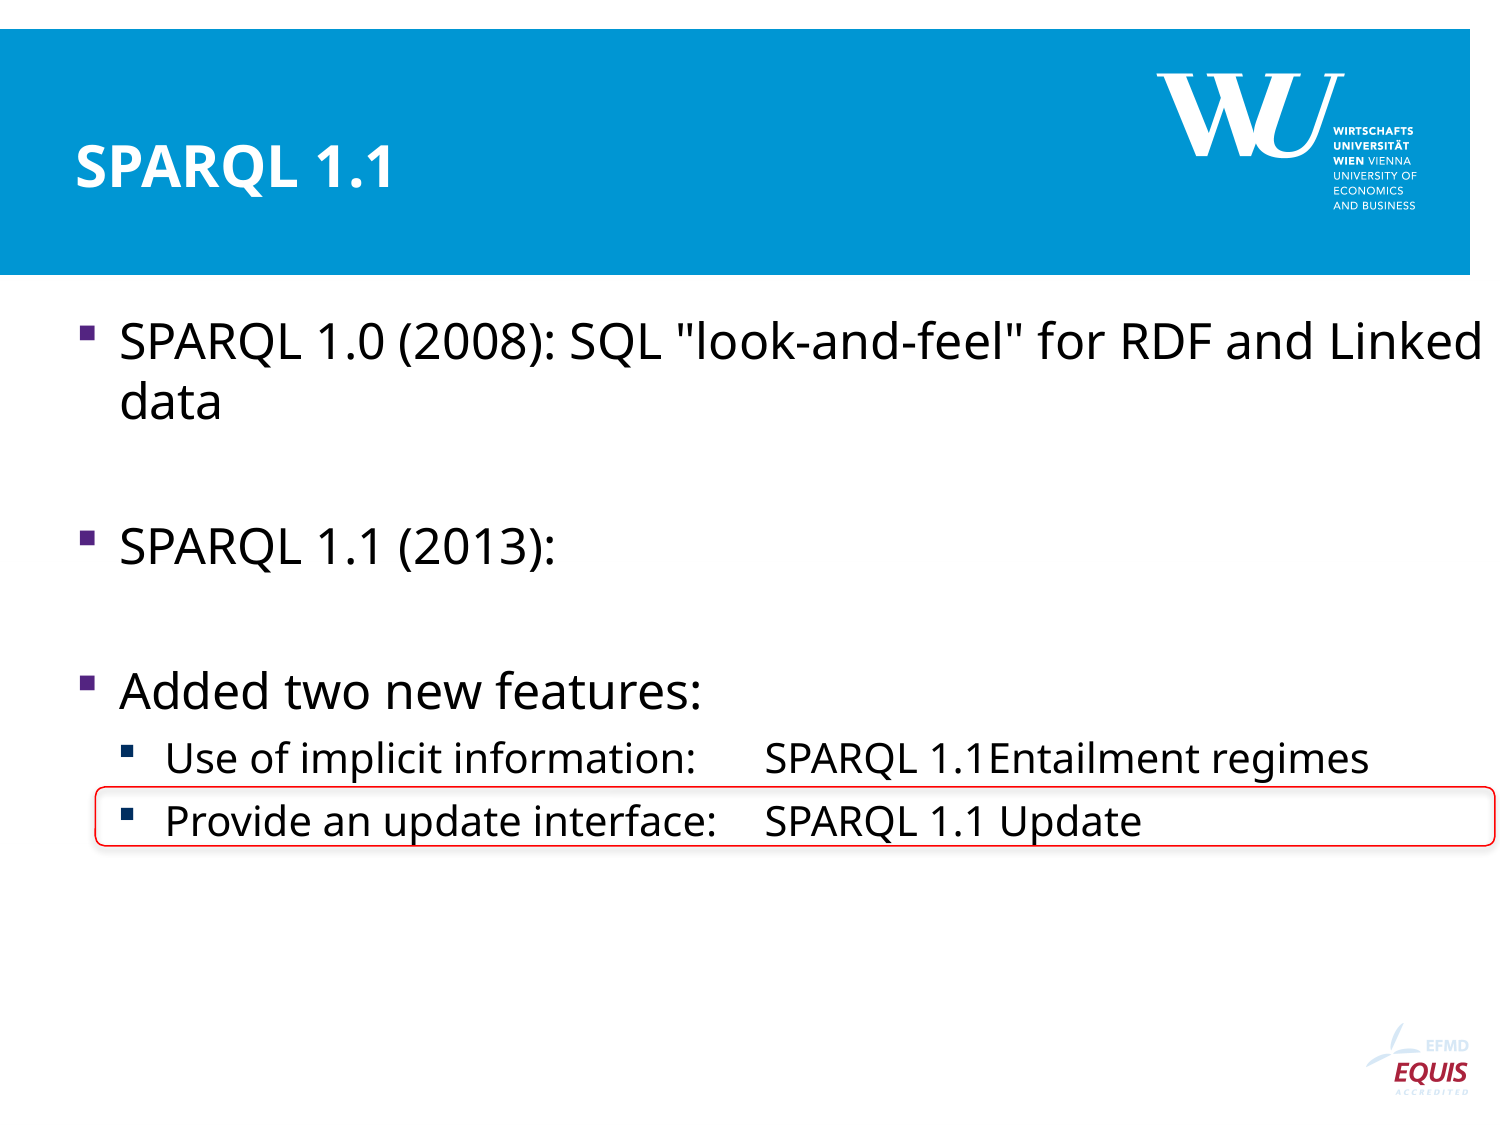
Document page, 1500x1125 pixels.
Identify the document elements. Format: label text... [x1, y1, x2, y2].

picture [0, 0, 1500, 1125]
list SPARQL 1.0 (2008): SQL "look-and-feel" for RDF and Linked data SPARQL 1.1 (2013): Added two new features: Use of implicit information: SPARQL 1.1Entailment regimes Provide an update interface: SPARQL 1.1 Update [75, 301, 1500, 1022]
title SPARQL 1.1 [75, 70, 1105, 259]
text_box [94, 786, 1496, 847]
picture [1158, 74, 1344, 158]
